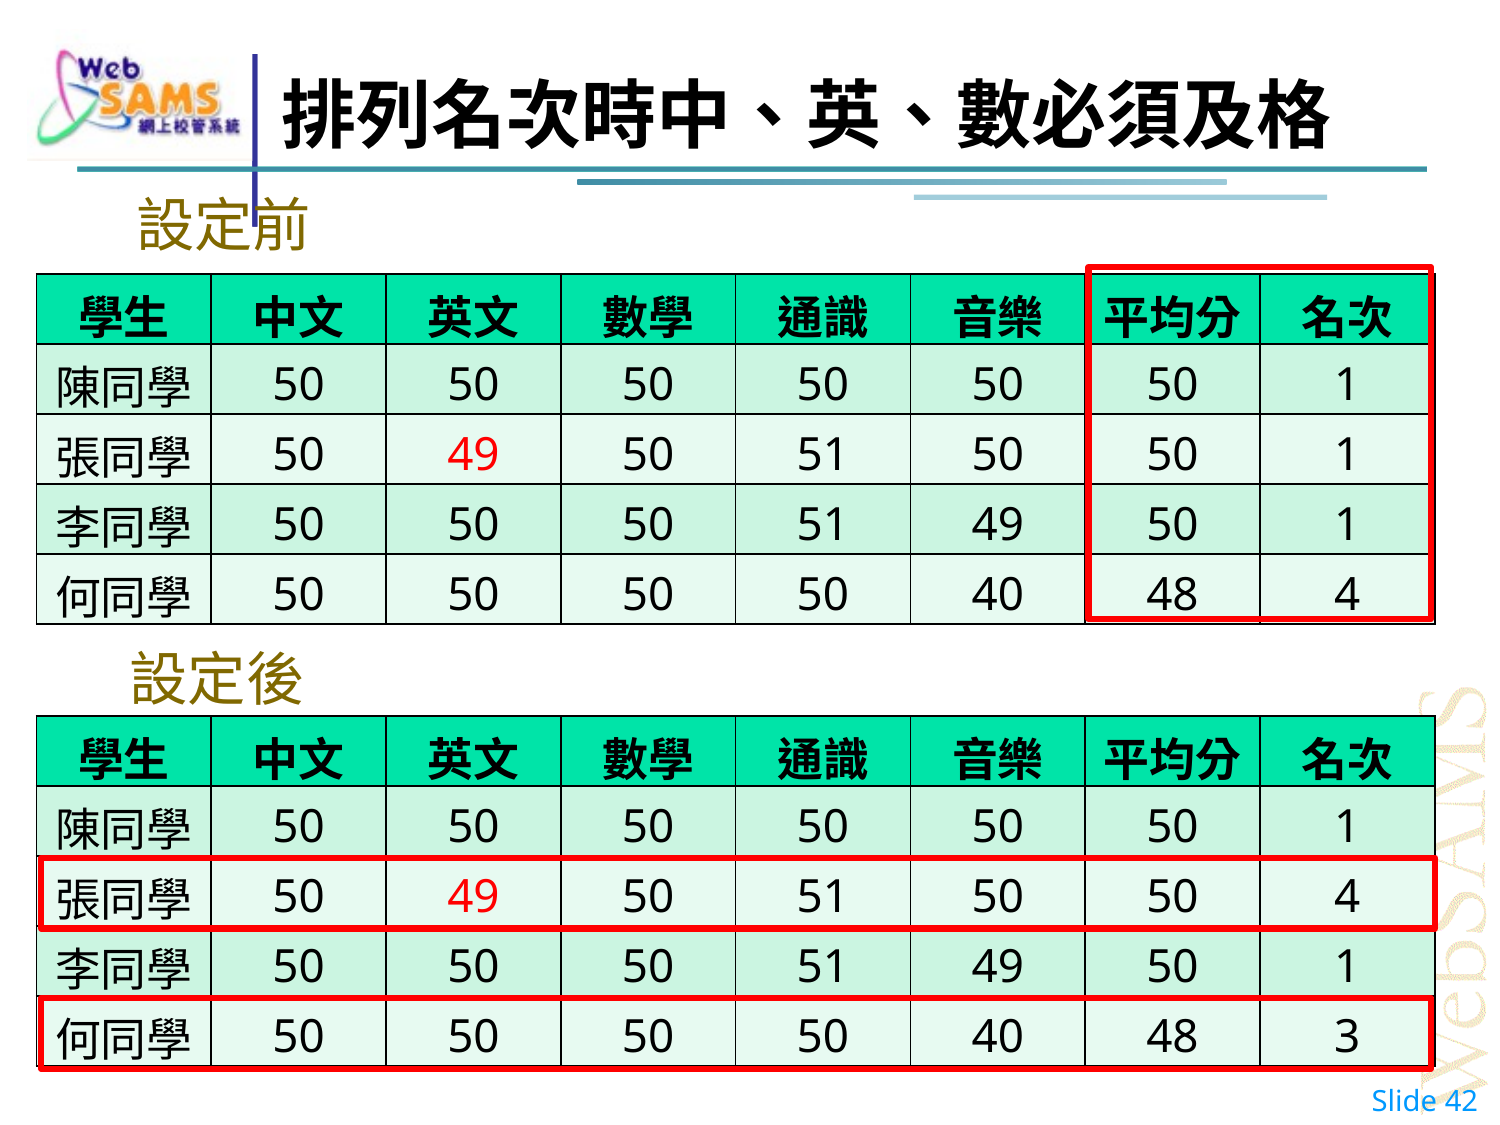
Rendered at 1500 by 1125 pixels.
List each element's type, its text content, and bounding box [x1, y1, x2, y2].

table_cell 50 [562, 485, 735, 553]
table_cell 50 [1086, 929, 1259, 995]
picture [1393, 679, 1500, 1117]
table_cell 50 [387, 555, 560, 623]
table_cell 50 [562, 929, 735, 995]
table_header 中文 [212, 717, 385, 785]
table_cell 50 [562, 787, 735, 855]
text_box [41, 997, 1431, 1069]
table_cell 50 [562, 345, 735, 413]
table_cell 50 [387, 929, 560, 995]
table_header 音樂 [911, 717, 1084, 785]
table_cell 49 [911, 929, 1084, 995]
table_cell 陳同學 [37, 345, 210, 413]
table_cell 張同學 [37, 857, 41, 925]
table_cell 4 [1261, 555, 1434, 623]
table_cell 51 [736, 485, 910, 553]
table_cell 李同學 [37, 485, 210, 553]
table_header 名次 [1261, 717, 1434, 785]
table_cell 50 [212, 485, 385, 553]
table_cell 1 [1261, 929, 1434, 995]
table_header 數學 [562, 275, 735, 343]
table_cell 50 [562, 555, 735, 623]
table_cell 50 [562, 415, 735, 483]
table_header 中文 [212, 275, 385, 343]
table_cell 50 [911, 415, 1084, 483]
table_header 英文 [387, 717, 560, 785]
table_header 學生 [37, 717, 210, 785]
table_cell 張同學 [37, 415, 210, 483]
table_cell 49 [911, 485, 1084, 553]
table_cell 1 [1261, 787, 1434, 855]
table_header 平均分 [1086, 717, 1259, 785]
table_cell 48 [1086, 555, 1259, 623]
table_cell 50 [212, 555, 385, 623]
table_cell 何同學 [37, 997, 41, 1065]
table_cell 50 [736, 555, 910, 623]
table_cell 50 [1086, 787, 1259, 855]
table_cell 49 [387, 415, 560, 483]
table_cell 50 [387, 485, 560, 553]
table_cell 50 [911, 787, 1084, 855]
table_cell 40 [911, 555, 1084, 623]
table_cell 50 [387, 787, 560, 855]
table_cell 50 [212, 415, 385, 483]
table_cell 50 [911, 345, 1084, 413]
table_header 通識 [736, 717, 910, 785]
picture [27, 29, 253, 161]
table_header 學生 [37, 275, 210, 343]
table_cell 50 [212, 929, 385, 995]
table_cell 50 [212, 787, 385, 855]
table_header 通識 [736, 275, 910, 343]
table_cell 50 [736, 345, 910, 413]
text_box 設定後 [29, 634, 405, 720]
table_header 英文 [387, 275, 560, 343]
table_cell 50 [736, 787, 910, 855]
text_box [1088, 267, 1431, 620]
text_box 設定前 [36, 180, 412, 266]
table_cell 51 [736, 415, 910, 483]
text_box [41, 857, 1436, 929]
table_cell 陳同學 [37, 787, 210, 855]
table_cell 51 [736, 929, 910, 995]
table_cell 何同學 [37, 555, 210, 623]
table_cell 50 [387, 345, 560, 413]
table_header 音樂 [911, 275, 1084, 343]
title 排列名次時中、英、數必須及格 [266, 76, 1500, 165]
table_header 數學 [562, 717, 735, 785]
table_cell 50 [212, 345, 385, 413]
table_cell 李同學 [37, 927, 210, 995]
